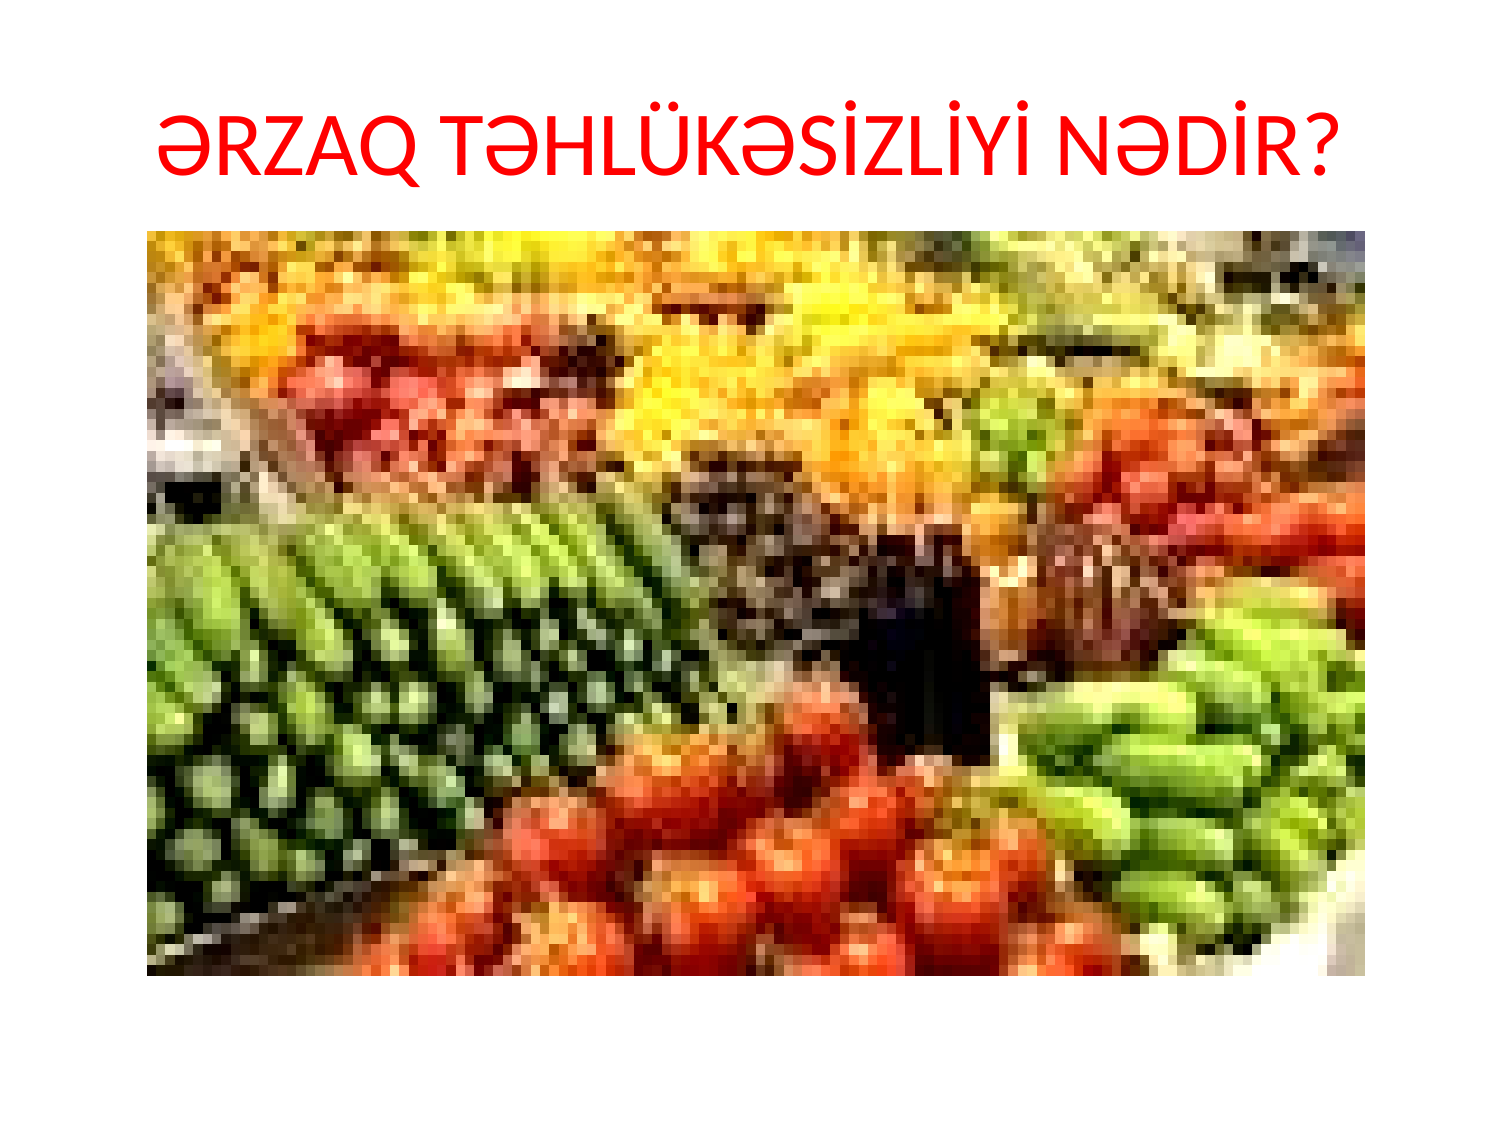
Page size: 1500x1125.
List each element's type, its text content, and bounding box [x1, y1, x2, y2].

title ƏRZAQ TƏHLÜKƏSİZLİYİ NƏDİR? [75, 45, 1425, 233]
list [147, 231, 1365, 977]
